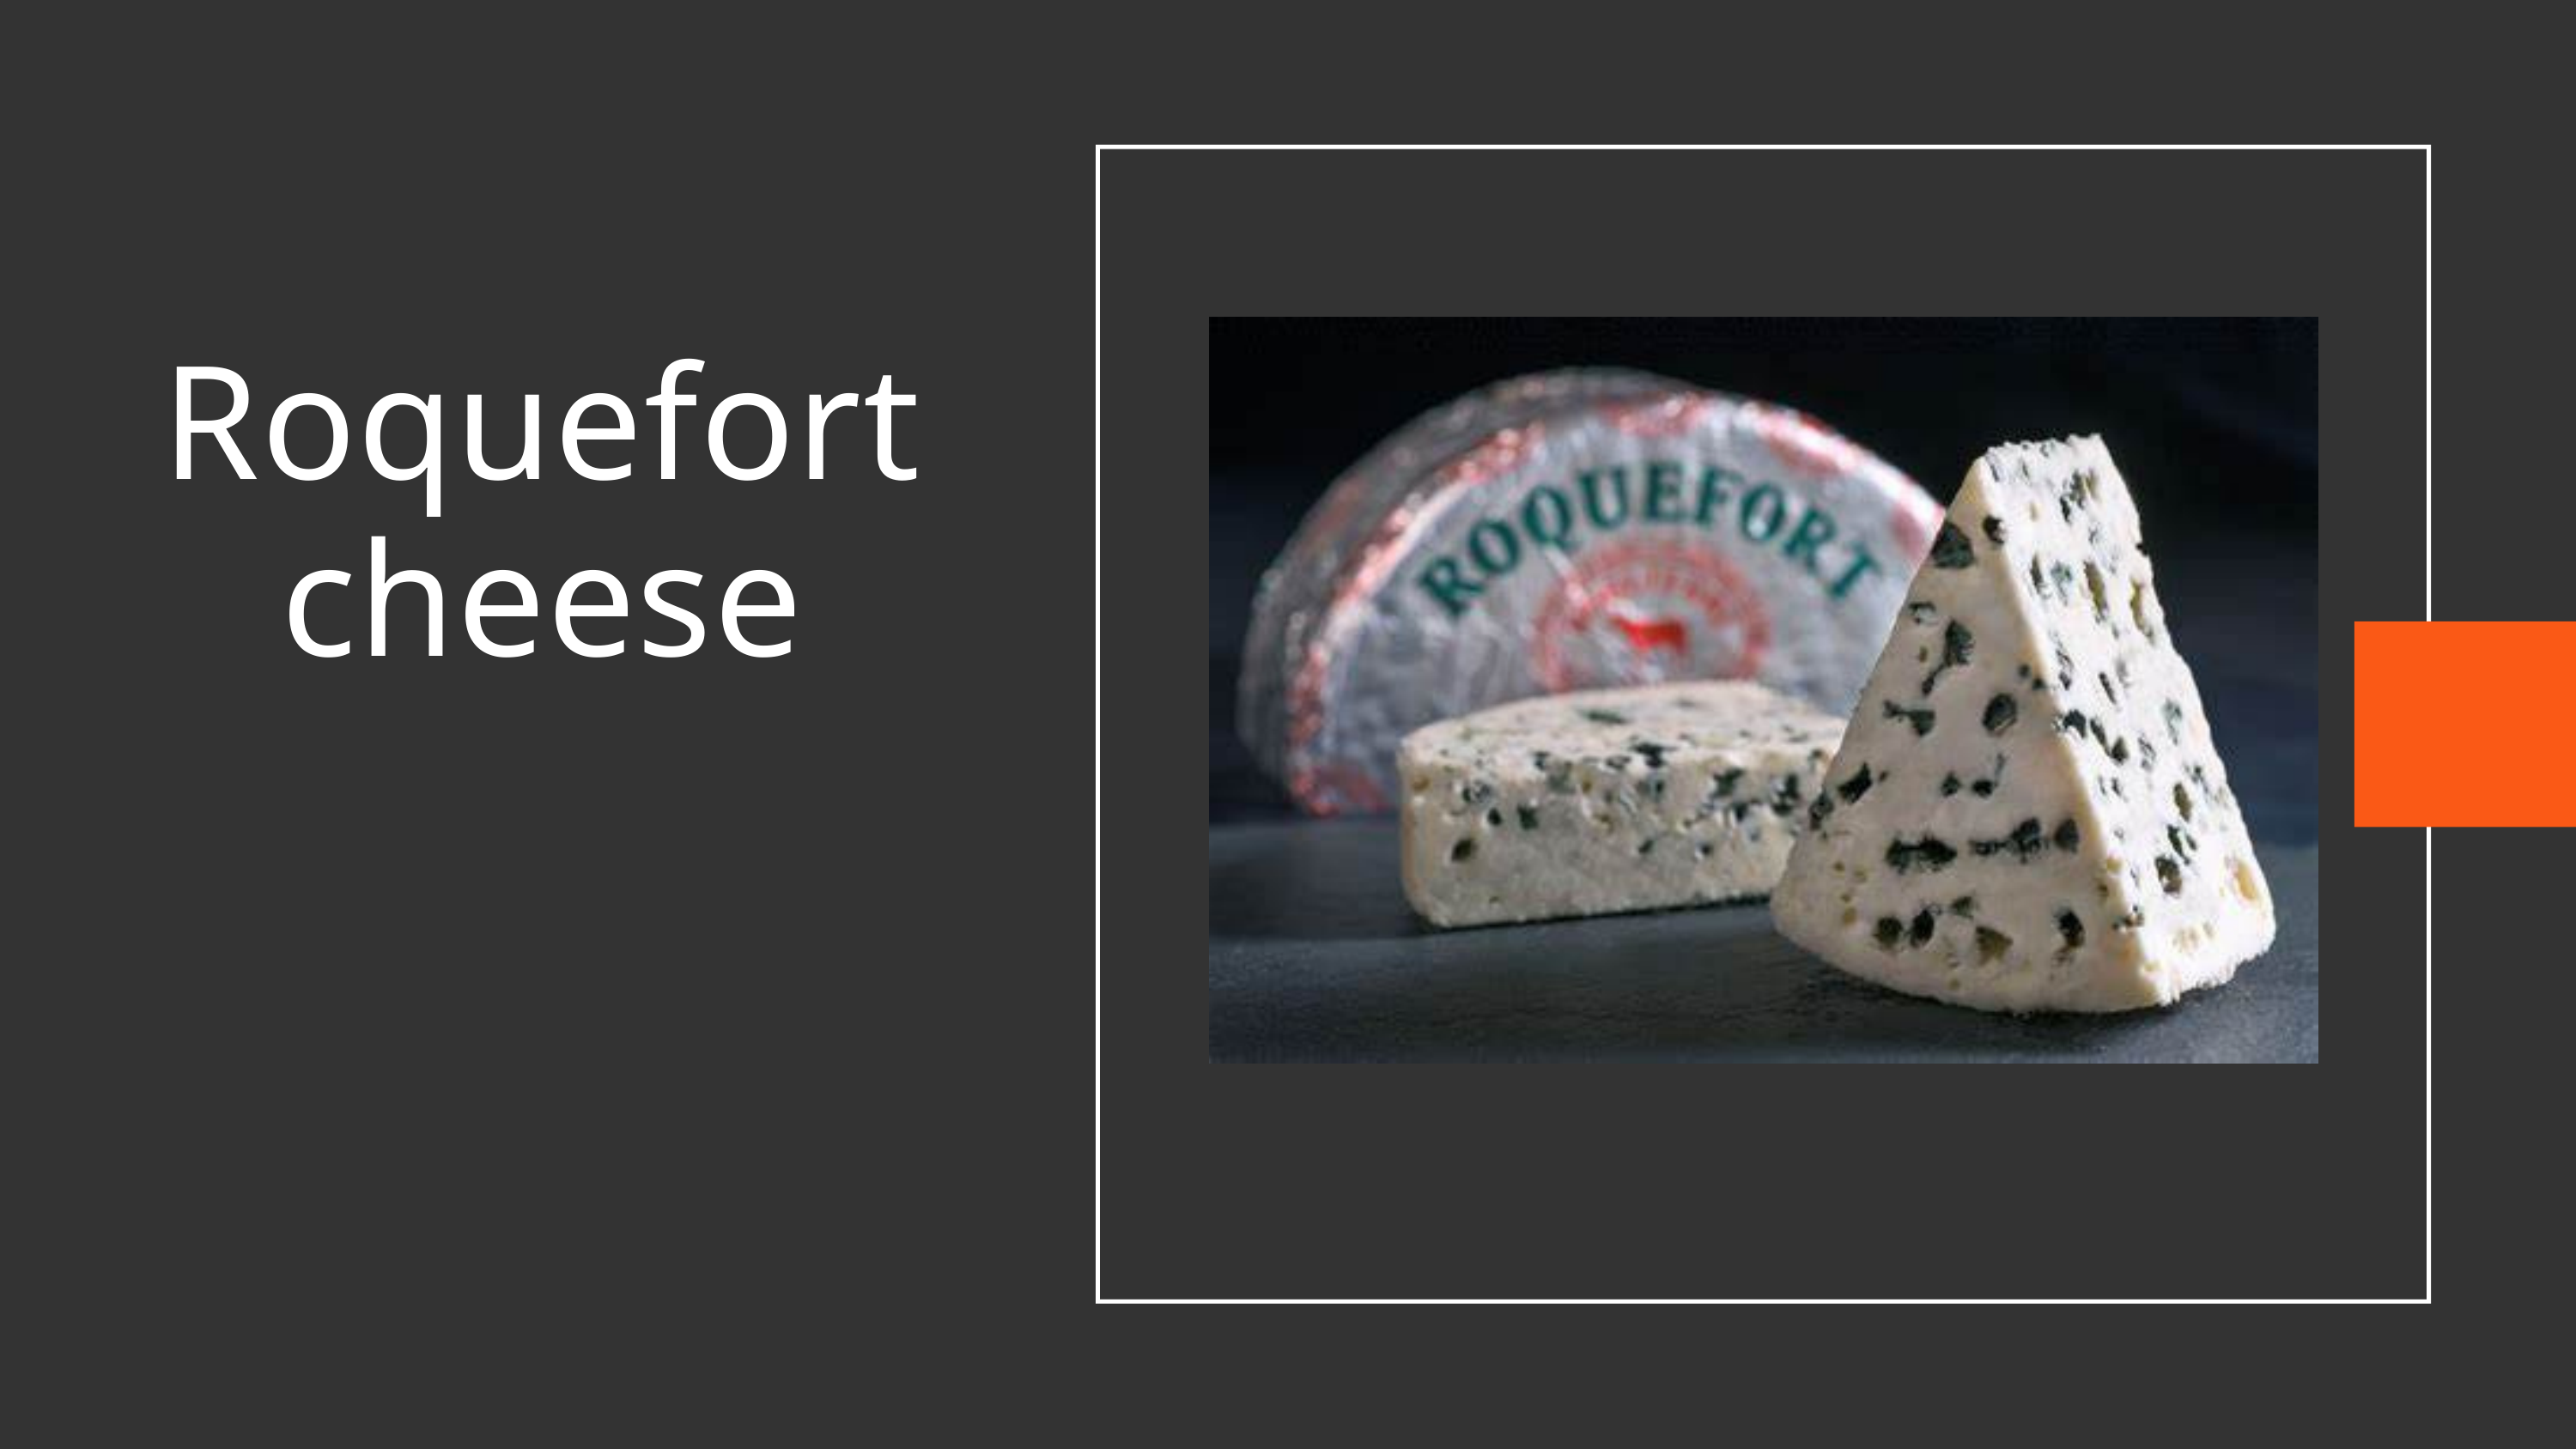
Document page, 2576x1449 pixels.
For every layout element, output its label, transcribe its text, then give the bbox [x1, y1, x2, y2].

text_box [1095, 144, 2432, 1304]
picture [1208, 317, 2318, 1064]
text_box [2434, 621, 2576, 828]
text_box [905, 0, 2576, 1449]
text_box Roquefort cheese [34, 335, 1051, 688]
